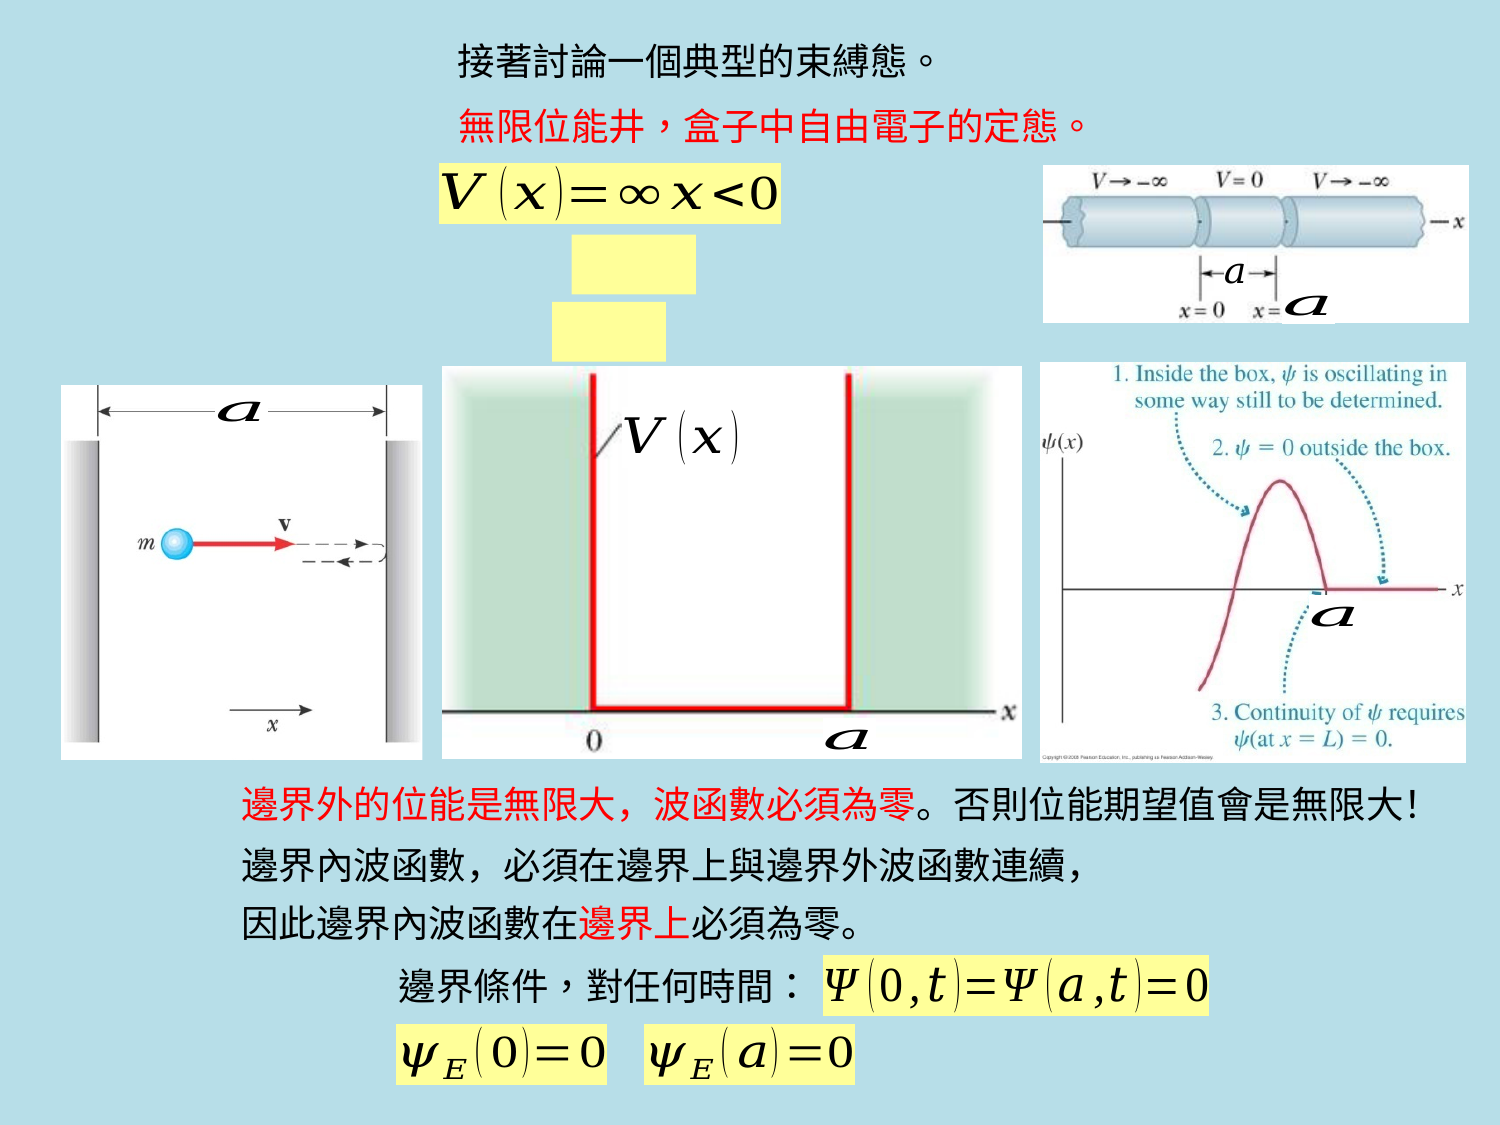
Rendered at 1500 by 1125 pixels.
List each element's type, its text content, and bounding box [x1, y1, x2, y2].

text_box 無限位能井，盒子中自由電子的定態。 [443, 95, 1176, 155]
text_box 邊界外的位能是無限大，波函數必須為零。否則位能期望值會是無限大！ [226, 773, 1469, 834]
picture [442, 366, 1023, 759]
picture [60, 385, 423, 760]
text_box 因此邊界內波函數在邊界上必須為零。 [226, 892, 1209, 953]
text_box 邊界內波函數，必須在邊界上與邊界外波函數連續， [226, 834, 1283, 894]
text_box 接著討論一個典型的束縛態。 [442, 30, 956, 91]
picture [1040, 362, 1466, 764]
picture [1043, 165, 1470, 324]
text_box 邊界條件，對任何時間： [383, 955, 823, 1016]
